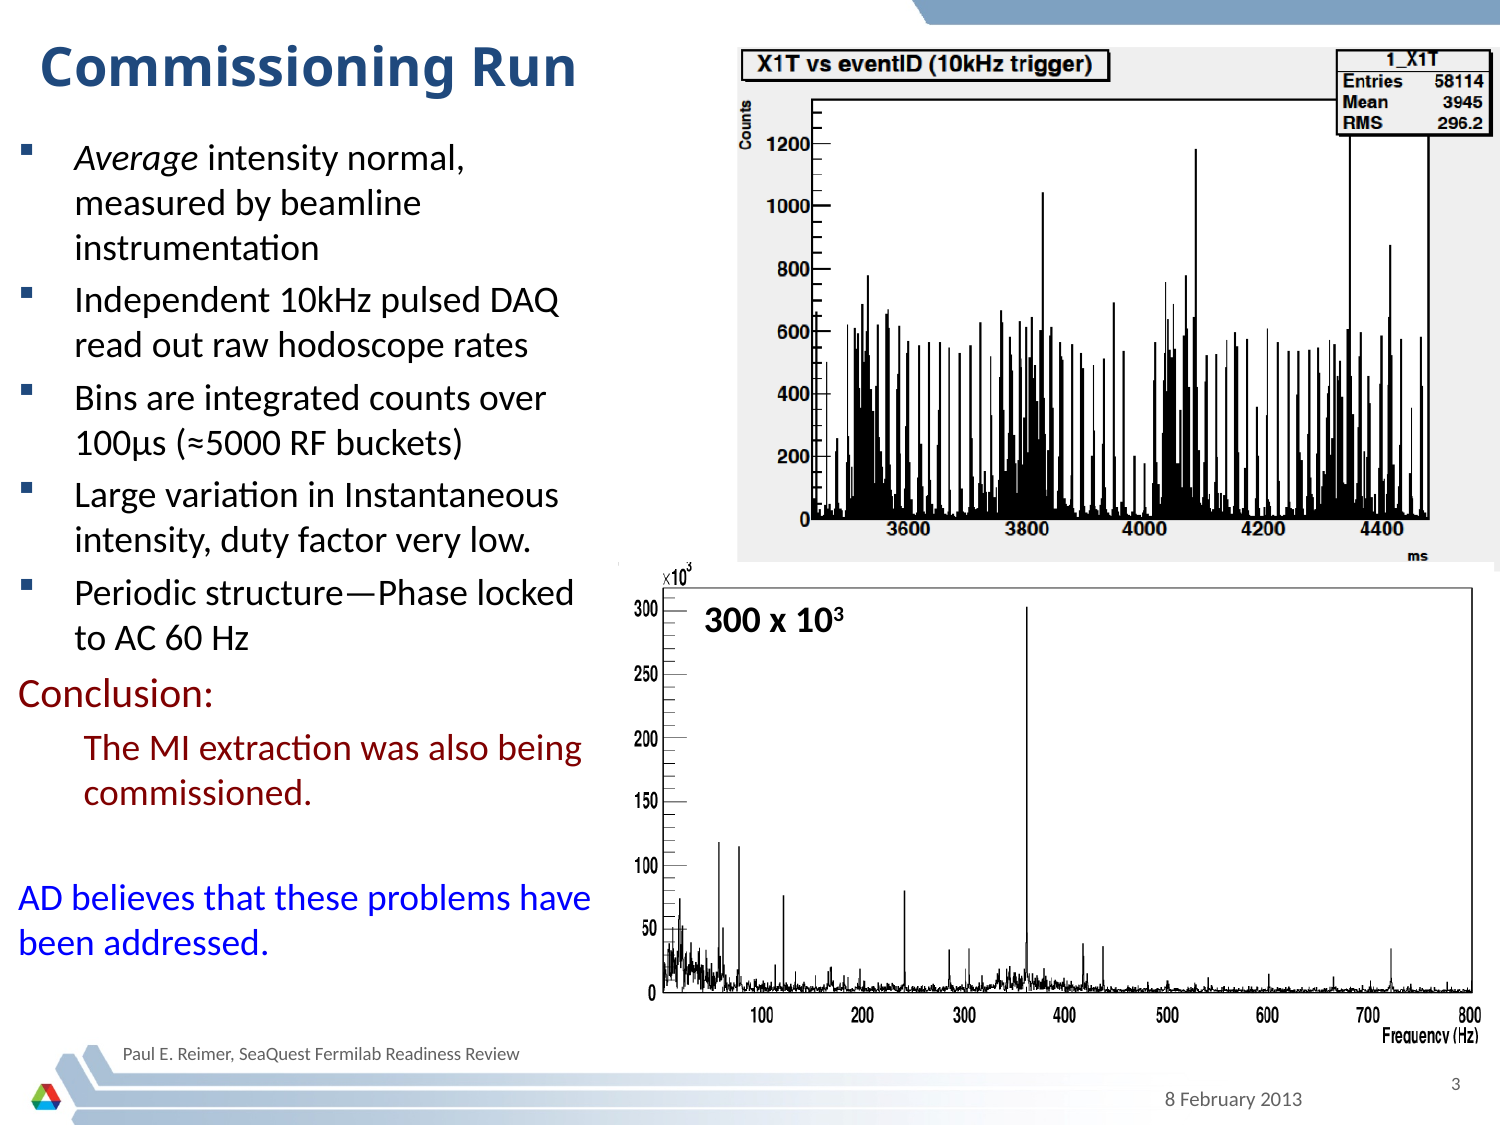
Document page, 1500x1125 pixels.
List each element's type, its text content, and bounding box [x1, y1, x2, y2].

picture [0, 37, 1500, 1125]
title Commissioning Run [24, 24, 1376, 213]
footer Paul E. Reimer, SeaQuest Fermilab Readiness Review [107, 1034, 1083, 1073]
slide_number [1149, 1077, 1376, 1113]
picture [0, 0, 1500, 26]
list Average intensity normal, measured by beamline instrumentation Independent 10kHz pulsed DAQ read out raw hodoscope rates Bins are integrated counts over 100µs (≈5000 RF buckets) Large variation in Instantaneous intensity, duty factor very low. Periodic structure—Phase locked to AC 60 Hz Conclusion: The MI extraction was also being commissioned. AD believes that these problems have been addressed. [2, 124, 626, 1001]
slide_number 3 [1412, 1072, 1476, 1125]
